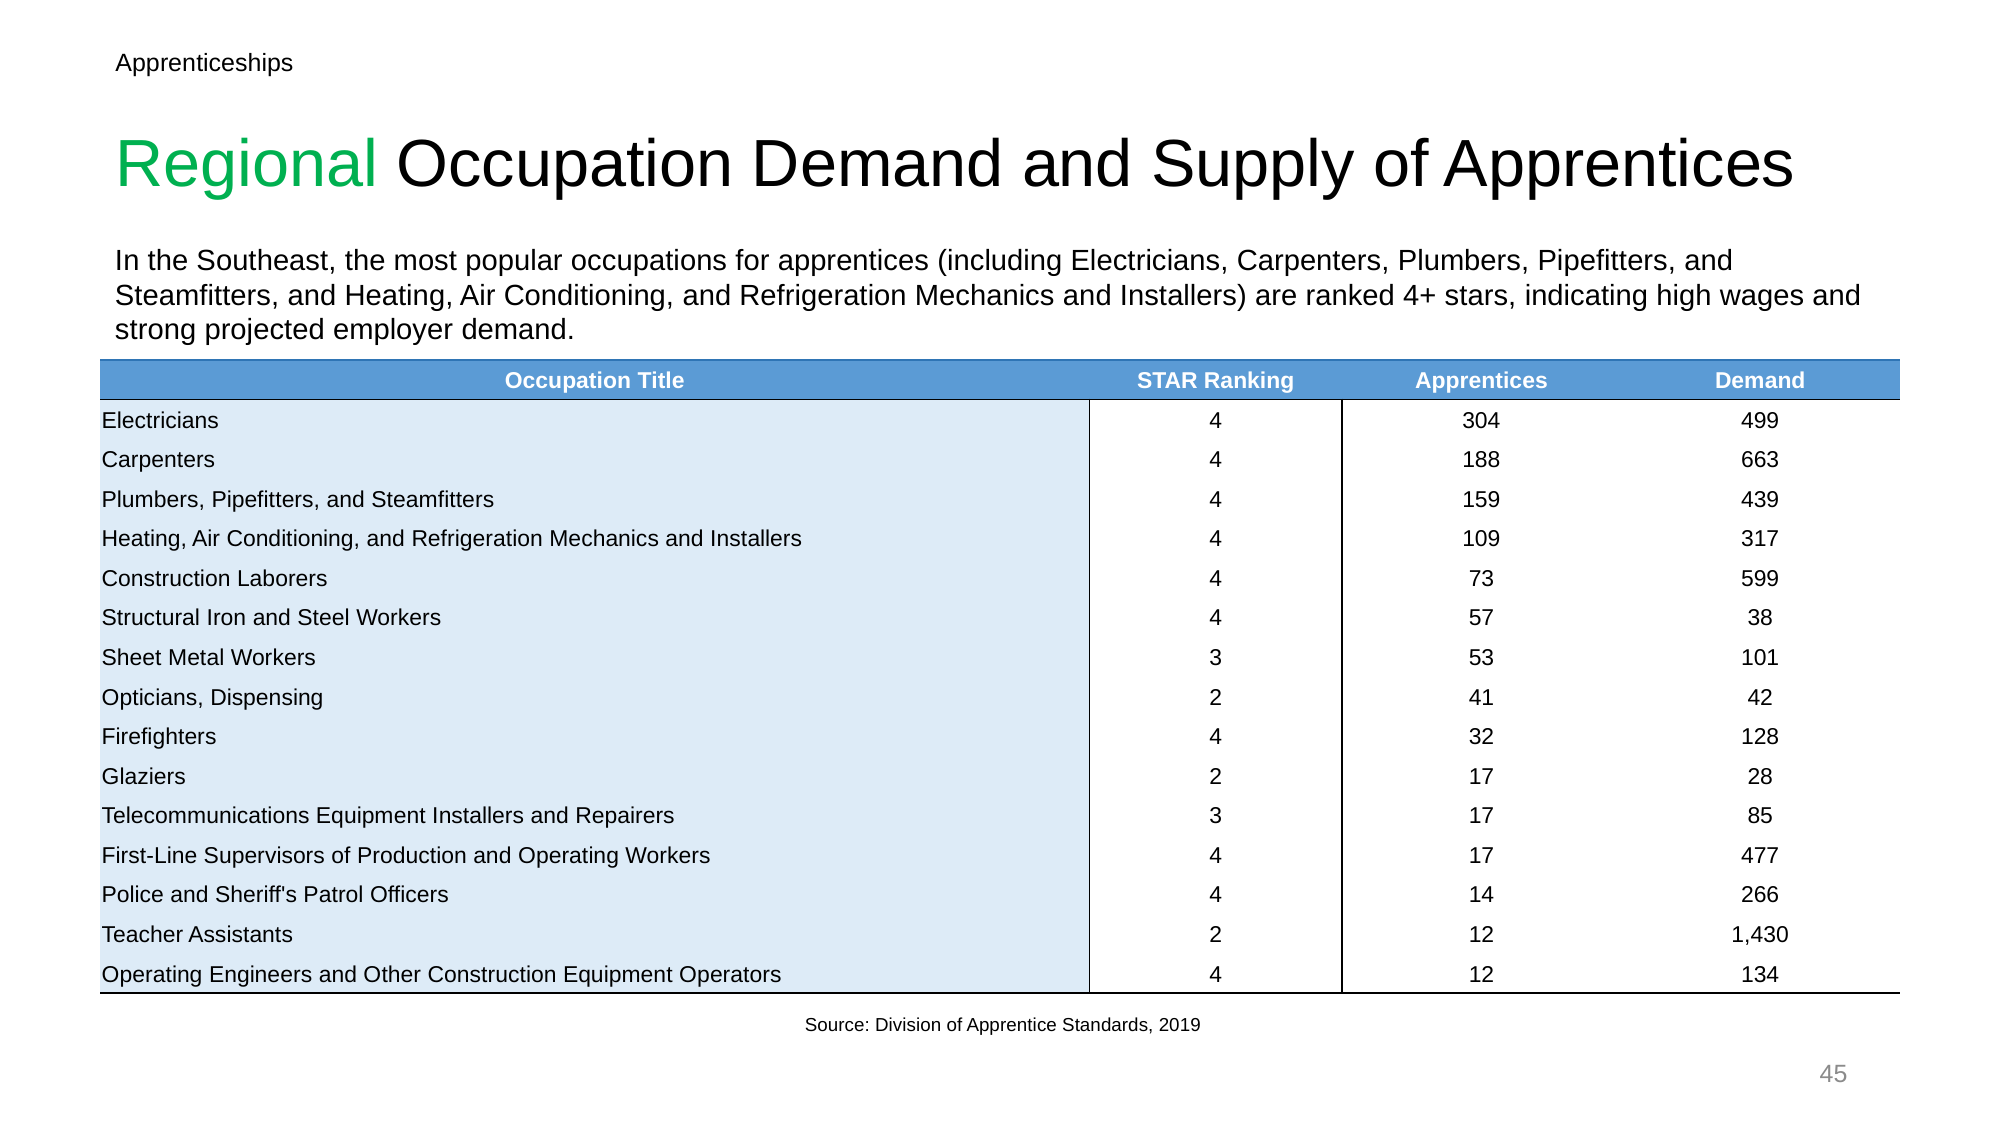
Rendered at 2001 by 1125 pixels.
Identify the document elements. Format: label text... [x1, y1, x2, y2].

table_cell 159 [1343, 479, 1621, 518]
table_cell 57 [1343, 597, 1621, 637]
table_cell 4 [1090, 716, 1341, 756]
table_cell 4 [1090, 597, 1341, 637]
table_cell 266 [1621, 874, 1900, 914]
table_cell 2 [1090, 914, 1341, 954]
table_cell 4 [1090, 479, 1341, 518]
table_cell 663 [1621, 439, 1900, 479]
table_cell Teacher Assistants [100, 914, 1089, 954]
table_cell 85 [1621, 795, 1900, 835]
table_cell 128 [1621, 716, 1900, 756]
table_header Demand [1621, 361, 1900, 399]
table_cell 32 [1343, 716, 1621, 756]
text_box Apprenticeships [100, 39, 309, 85]
table_cell 42 [1621, 677, 1900, 716]
table_cell 41 [1343, 677, 1621, 716]
table_cell Glaziers [100, 756, 1089, 795]
table_cell 4 [1090, 874, 1341, 914]
table_cell Sheet Metal Workers [100, 637, 1089, 677]
table_cell 439 [1621, 479, 1900, 518]
text_box In the Southeast, the most popular occupations for apprentices (including Electricians, Carpenters, Plumbers, Pipefitters, and Steamfitters, and Heating, Air Conditioning, and Refrigeration Mechanics and Installers) are ranked 4+ stars, indicating high wages and strong projected employer demand. [100, 233, 1883, 354]
table_cell 28 [1621, 756, 1900, 795]
table_cell 38 [1621, 597, 1900, 637]
table_cell 109 [1343, 518, 1621, 558]
table_cell Operating Engineers and Other Construction Equipment Operators [100, 954, 1089, 992]
table_cell 188 [1343, 439, 1621, 479]
table_cell 2 [1090, 756, 1341, 795]
table_cell 4 [1090, 518, 1341, 558]
table_cell Police and Sheriff's Patrol Officers [100, 874, 1089, 914]
table_cell Structural Iron and Steel Workers [100, 597, 1089, 637]
table_cell 599 [1621, 558, 1900, 597]
table_cell 4 [1090, 400, 1341, 439]
table_cell Telecommunications Equipment Installers and Repairers [100, 795, 1089, 835]
table_cell 12 [1343, 914, 1621, 954]
table_cell 17 [1343, 835, 1621, 874]
table_header Occupation Title [100, 361, 1089, 399]
table_cell 304 [1343, 400, 1621, 439]
table_cell 101 [1621, 637, 1900, 677]
table_cell 17 [1343, 795, 1621, 835]
table_cell Construction Laborers [100, 558, 1089, 597]
table_cell Heating, Air Conditioning, and Refrigeration Mechanics and Installers [100, 518, 1089, 558]
table_header STAR Ranking [1089, 361, 1342, 399]
table_cell 134 [1621, 954, 1900, 992]
table_cell 12 [1343, 954, 1621, 992]
table_cell First-Line Supervisors of Production and Operating Workers [100, 835, 1089, 874]
table_cell Electricians [100, 400, 1089, 439]
table_cell Firefighters [100, 716, 1089, 756]
table_cell 317 [1621, 518, 1900, 558]
table_cell 499 [1621, 400, 1900, 439]
table_cell 2 [1090, 677, 1341, 716]
table_cell 73 [1343, 558, 1621, 597]
table_cell 17 [1343, 756, 1621, 795]
table_header Apprentices [1342, 361, 1621, 399]
table_cell 4 [1090, 954, 1341, 992]
slide_number 45 [1412, 1042, 1863, 1103]
text_box Source: Division of Apprentice Standards, 2019 [462, 1004, 1538, 1043]
table_cell 14 [1343, 874, 1621, 914]
table_cell Plumbers, Pipefitters, and Steamfitters [100, 479, 1089, 518]
table_cell 477 [1621, 835, 1900, 874]
table_cell 3 [1090, 637, 1341, 677]
table_cell 3 [1090, 795, 1341, 835]
table_cell 53 [1343, 637, 1621, 677]
table_cell Opticians, Dispensing [100, 677, 1089, 716]
table_cell 4 [1090, 558, 1341, 597]
table_cell Carpenters [100, 439, 1089, 479]
title Regional Occupation Demand and Supply of Apprentices [100, 99, 1900, 233]
table_cell 4 [1090, 835, 1341, 874]
table_cell 4 [1090, 439, 1341, 479]
table_cell 1,430 [1621, 914, 1900, 954]
